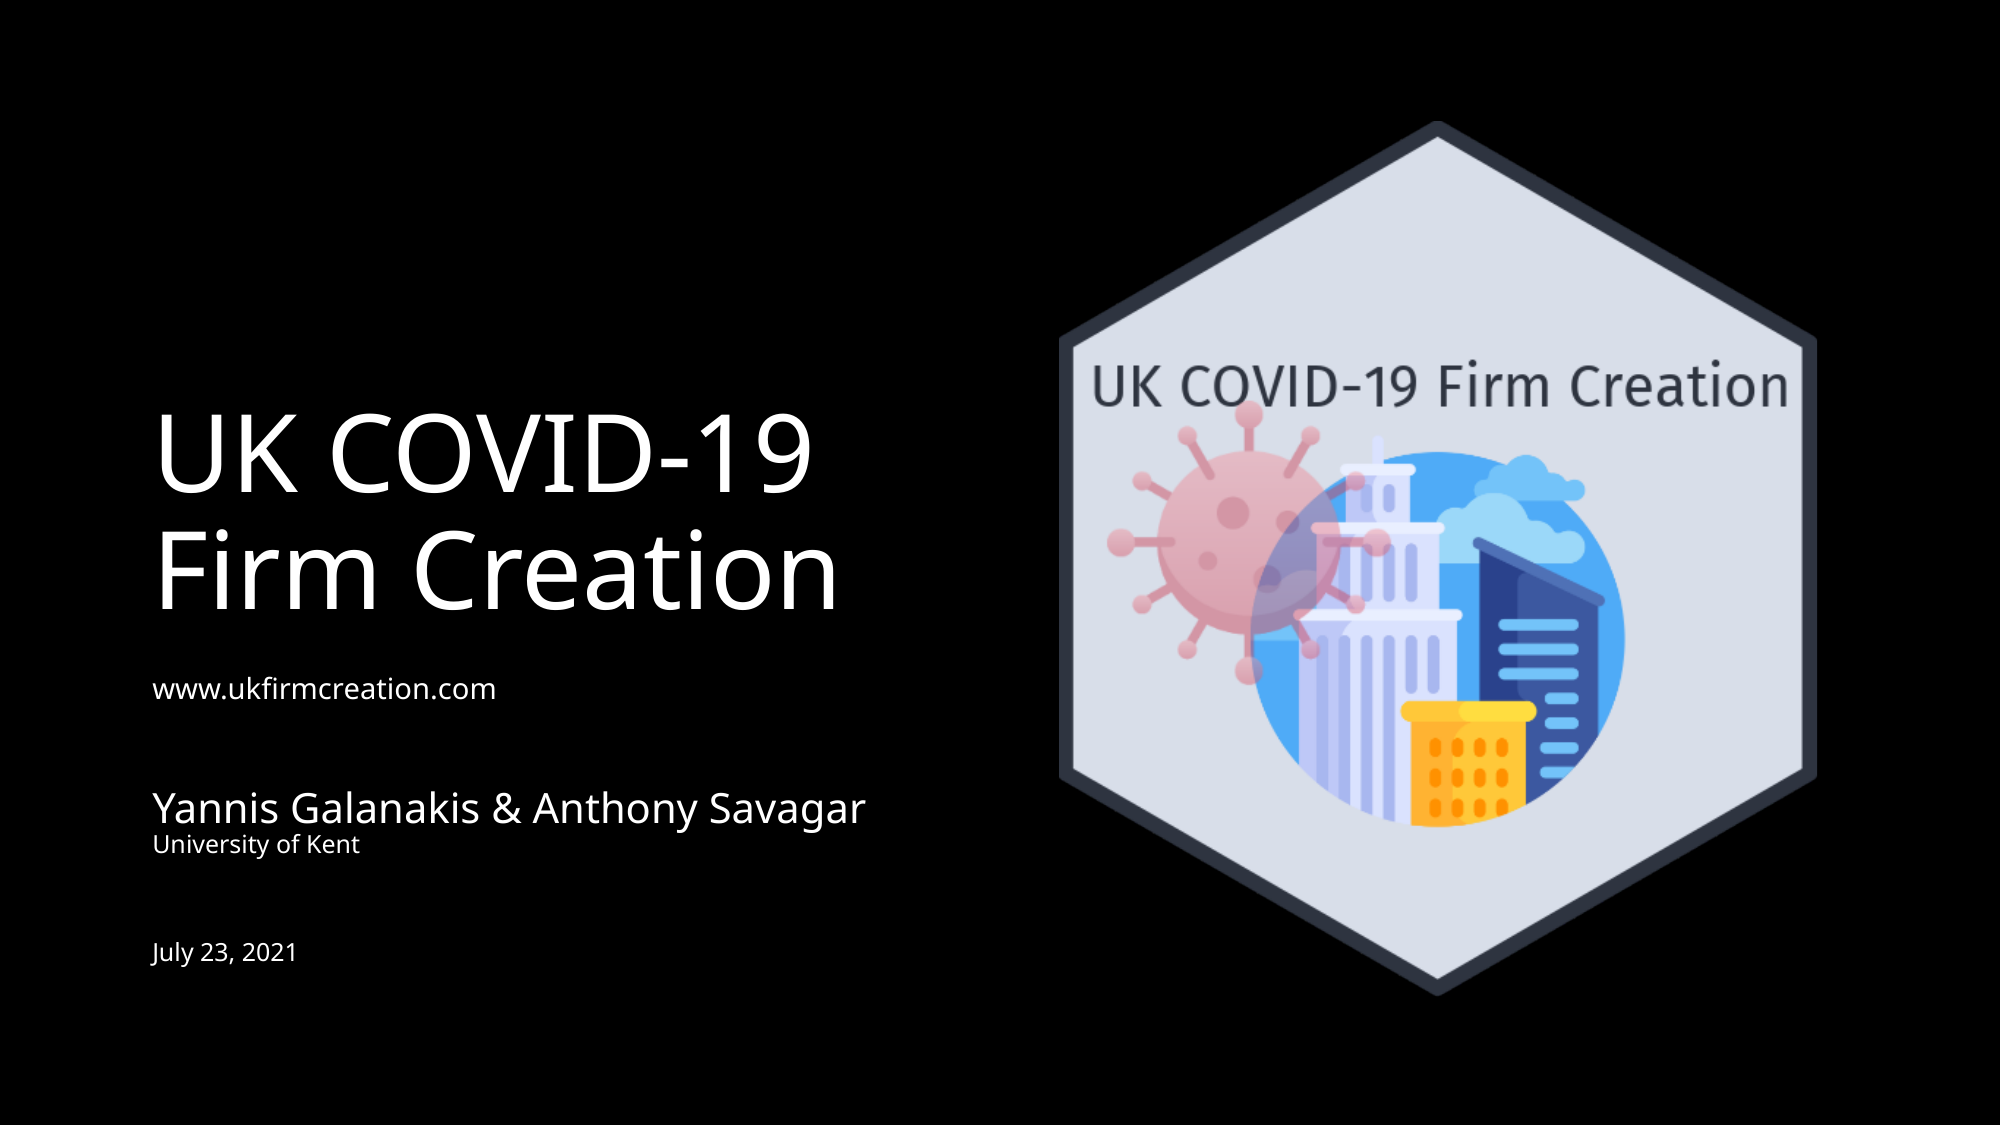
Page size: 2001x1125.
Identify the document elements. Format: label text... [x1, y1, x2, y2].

picture [1059, 121, 1819, 1004]
title UK COVID-19 Firm Creation [137, 91, 941, 641]
subtitle www.ukfirmcreation.com Yannis Galanakis & Anthony Savagar University of Kent July 23, 2021 [137, 667, 941, 1006]
